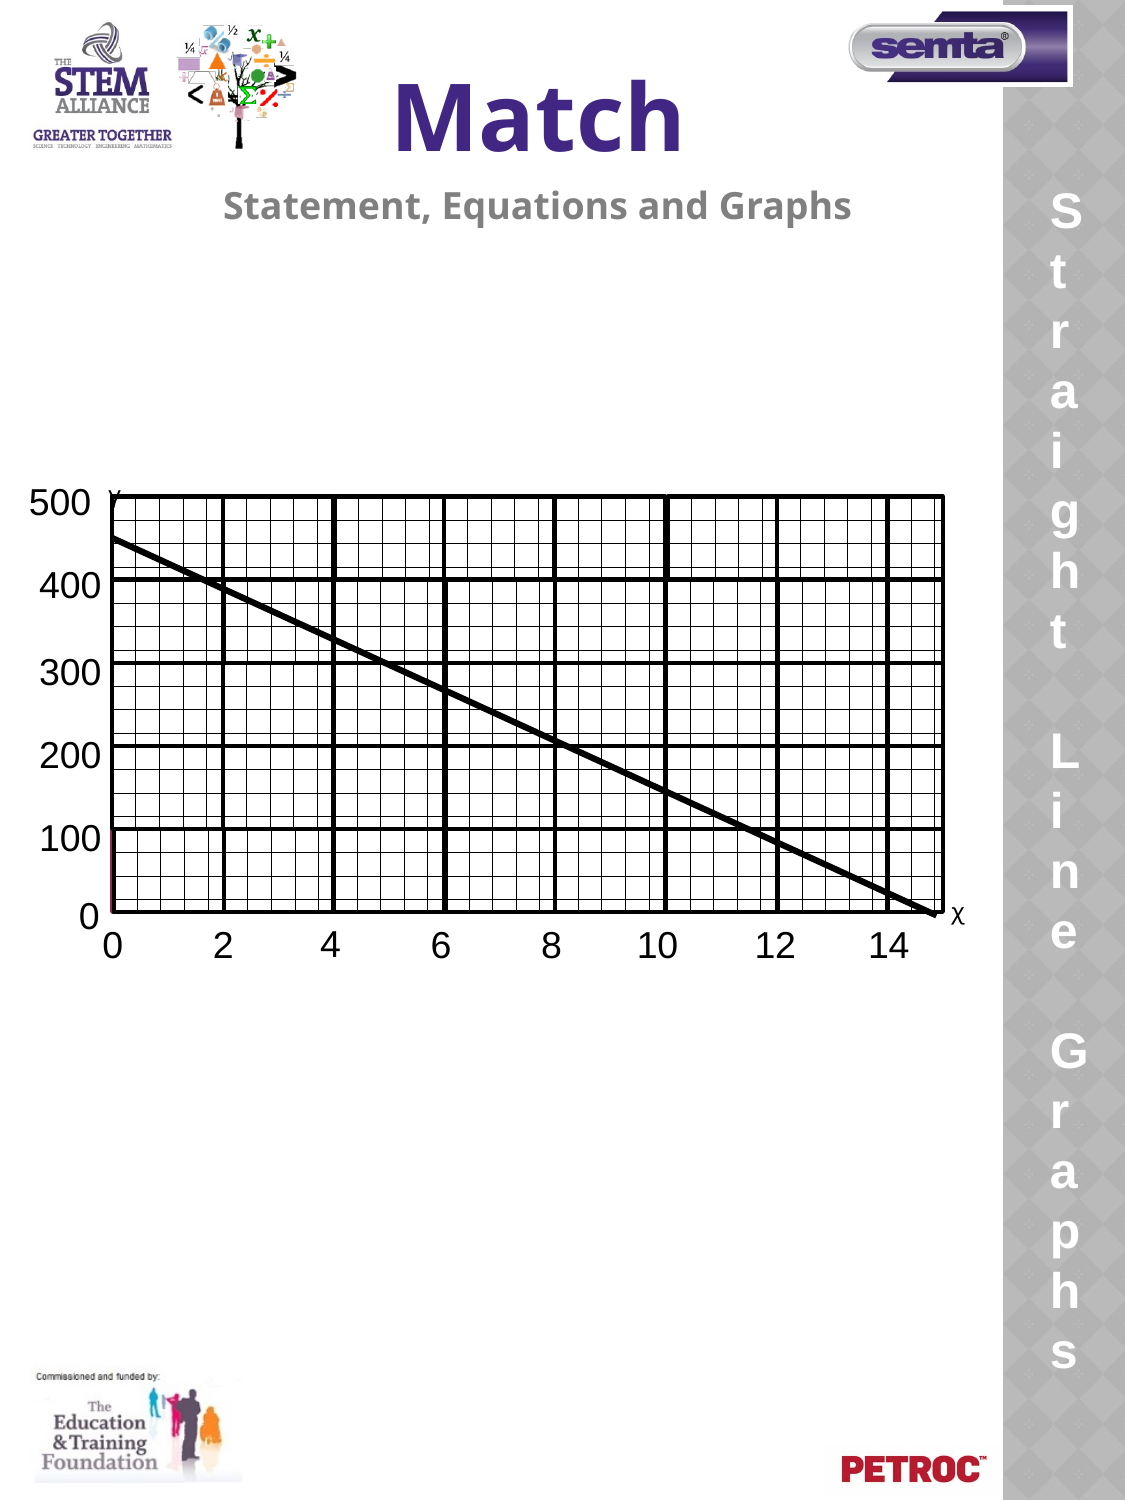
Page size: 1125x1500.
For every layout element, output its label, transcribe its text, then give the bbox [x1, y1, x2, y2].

picture [29, 20, 299, 149]
picture [29, 1365, 244, 1483]
picture [822, 1443, 1001, 1495]
text_box Straight Line Graphs [1034, 171, 1085, 1386]
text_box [20, 468, 976, 962]
text_box Match Statement, Equations and Graphs [86, 49, 990, 195]
picture [845, 5, 1073, 88]
